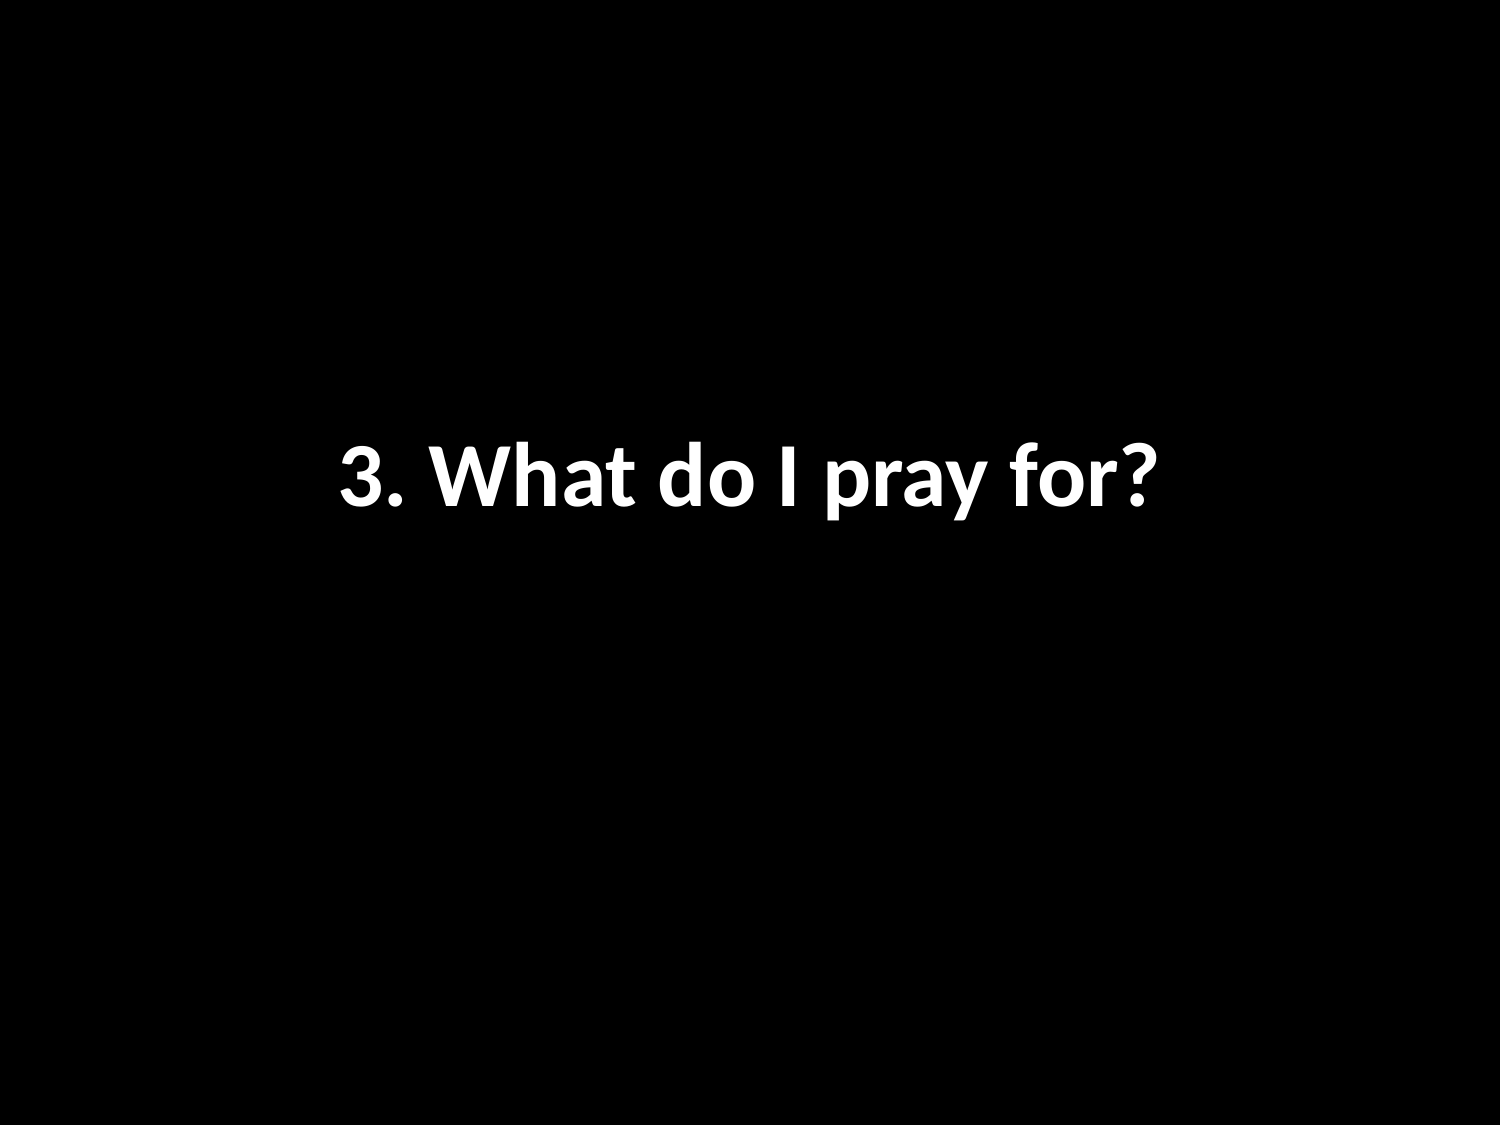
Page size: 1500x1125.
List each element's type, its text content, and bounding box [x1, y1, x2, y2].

title 3. What do I pray for? [112, 349, 1388, 591]
